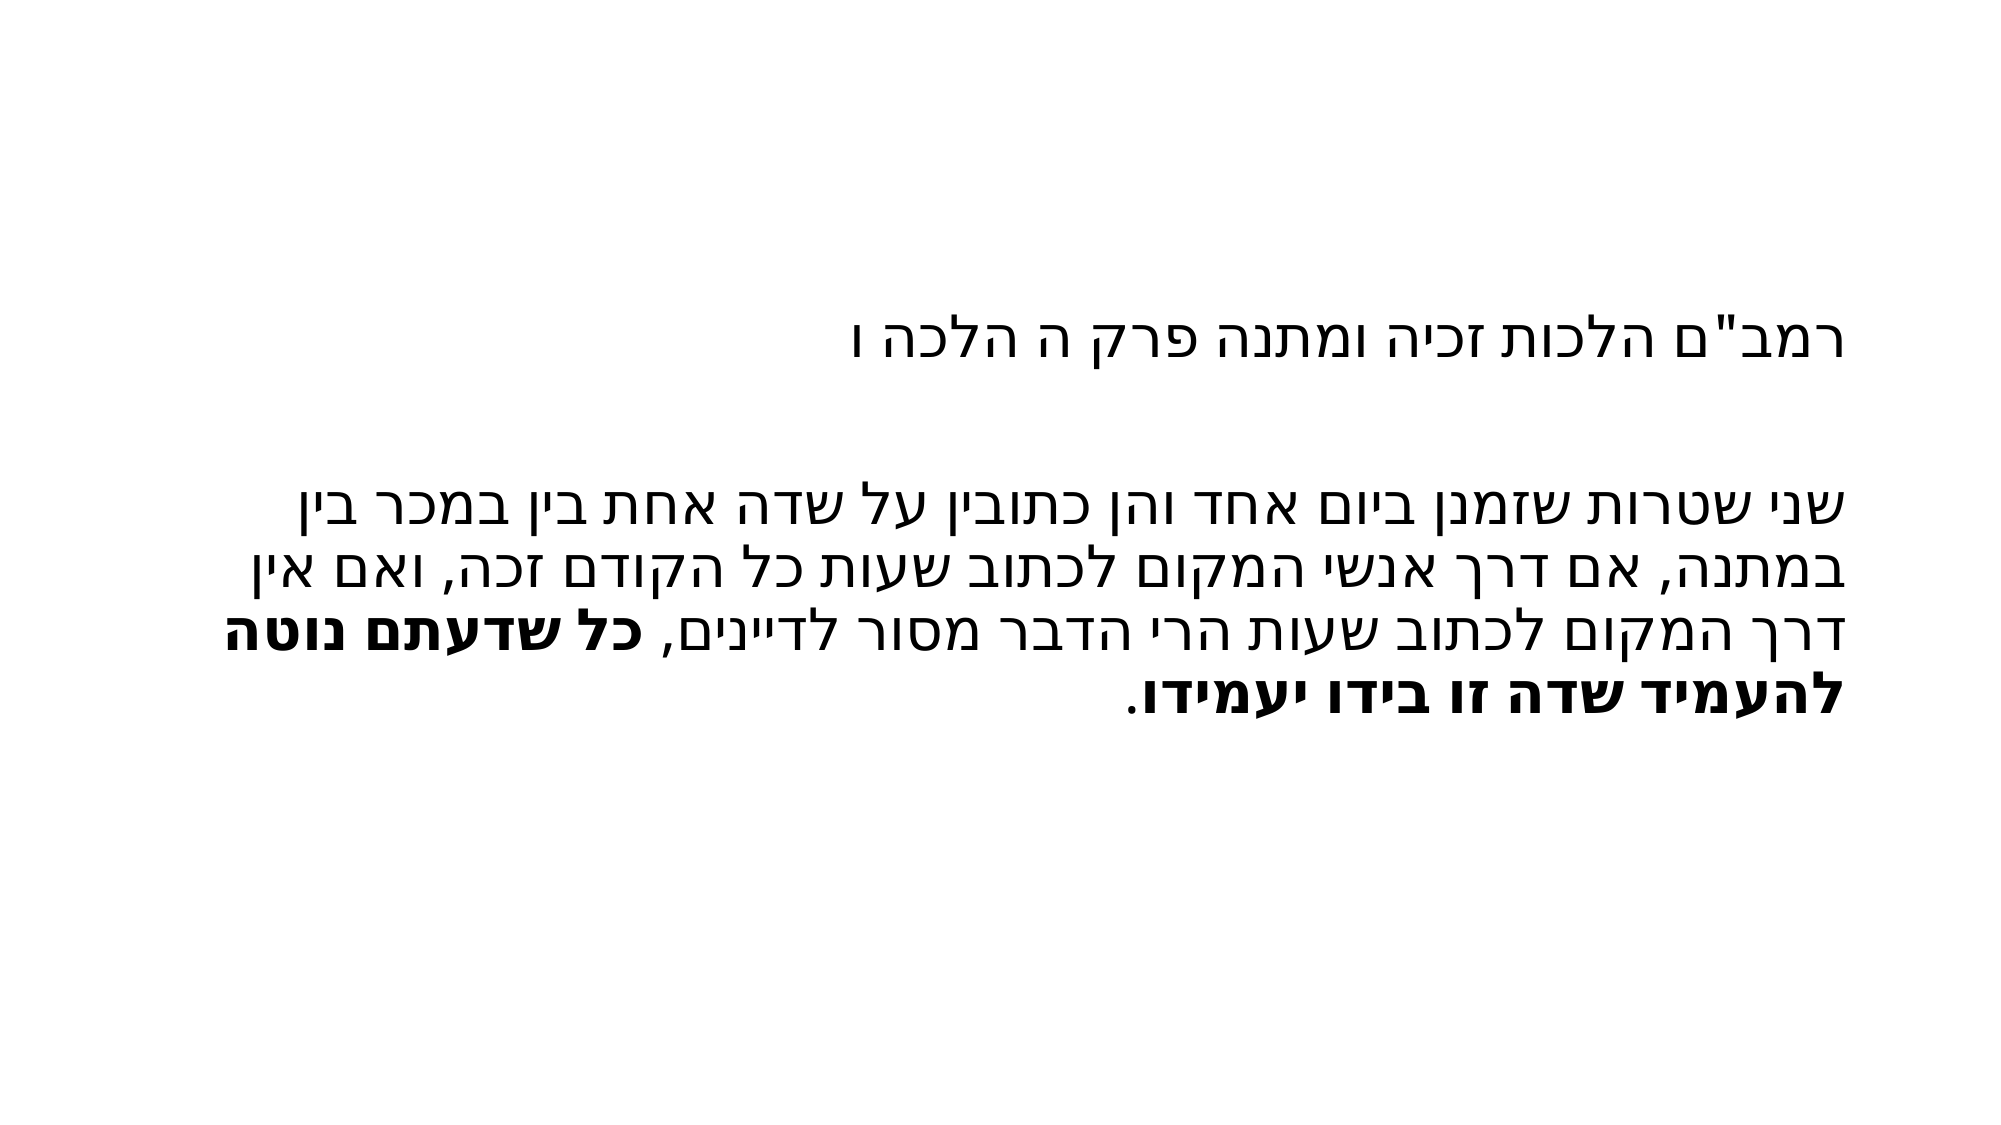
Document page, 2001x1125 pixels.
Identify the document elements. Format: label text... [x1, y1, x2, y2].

list רמב"ם הלכות זכיה ומתנה פרק ה הלכה ו שני שטרות שזמנן ביום אחד והן כתובין על שדה אחת בין במכר בין במתנה, אם דרך אנשי המקום לכתוב שעות כל הקודם זכה, ואם אין דרך המקום לכתוב שעות הרי הדבר מסור לדיינים, כל שדעתם נוטה להעמיד שדה זו בידו יעמידו. [137, 299, 1863, 1014]
